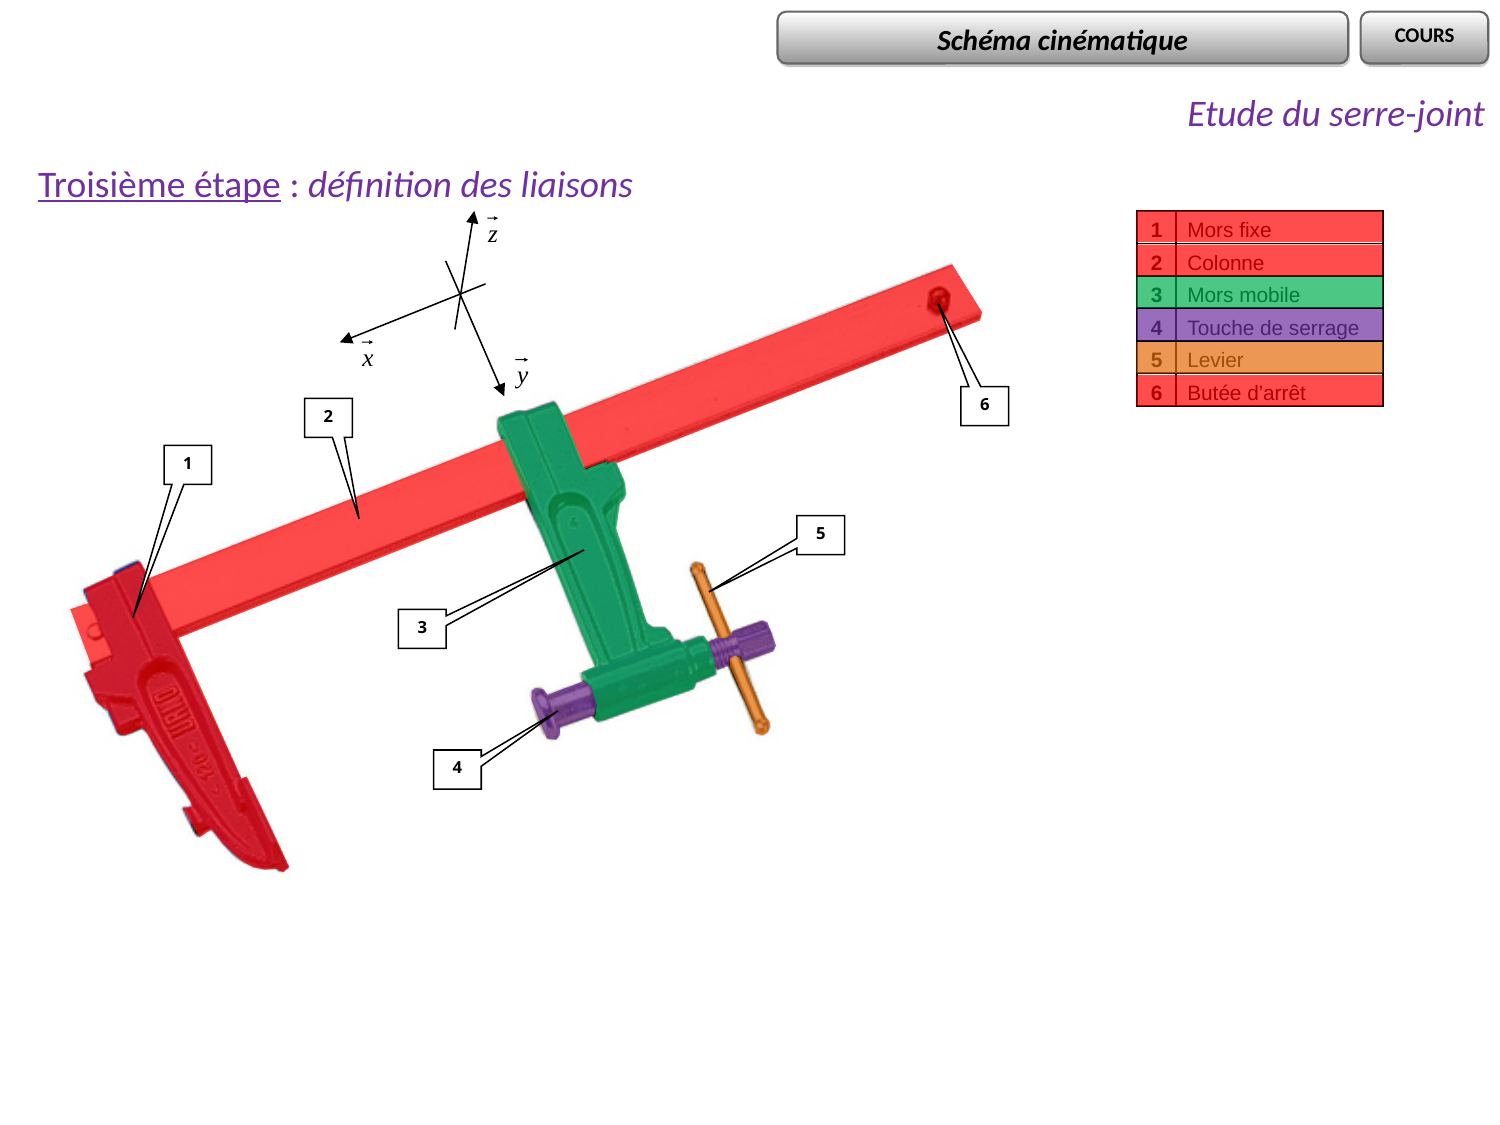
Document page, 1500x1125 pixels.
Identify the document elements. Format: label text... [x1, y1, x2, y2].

text_box [1135, 375, 1385, 408]
picture [46, 245, 994, 882]
text_box Etude du serre-joint [1136, 81, 1500, 142]
text_box [1135, 307, 1385, 340]
text_box Troisième étape : définition des liaisons [23, 152, 680, 213]
text_box [1135, 242, 1385, 274]
text_box Schéma cinématique [777, 11, 1349, 64]
text_box COURS [1360, 11, 1489, 64]
text_box [1135, 209, 1385, 242]
text_box [1135, 340, 1385, 375]
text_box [339, 210, 535, 397]
text_box [1135, 274, 1385, 307]
text_box 6 [998, 386, 1009, 426]
